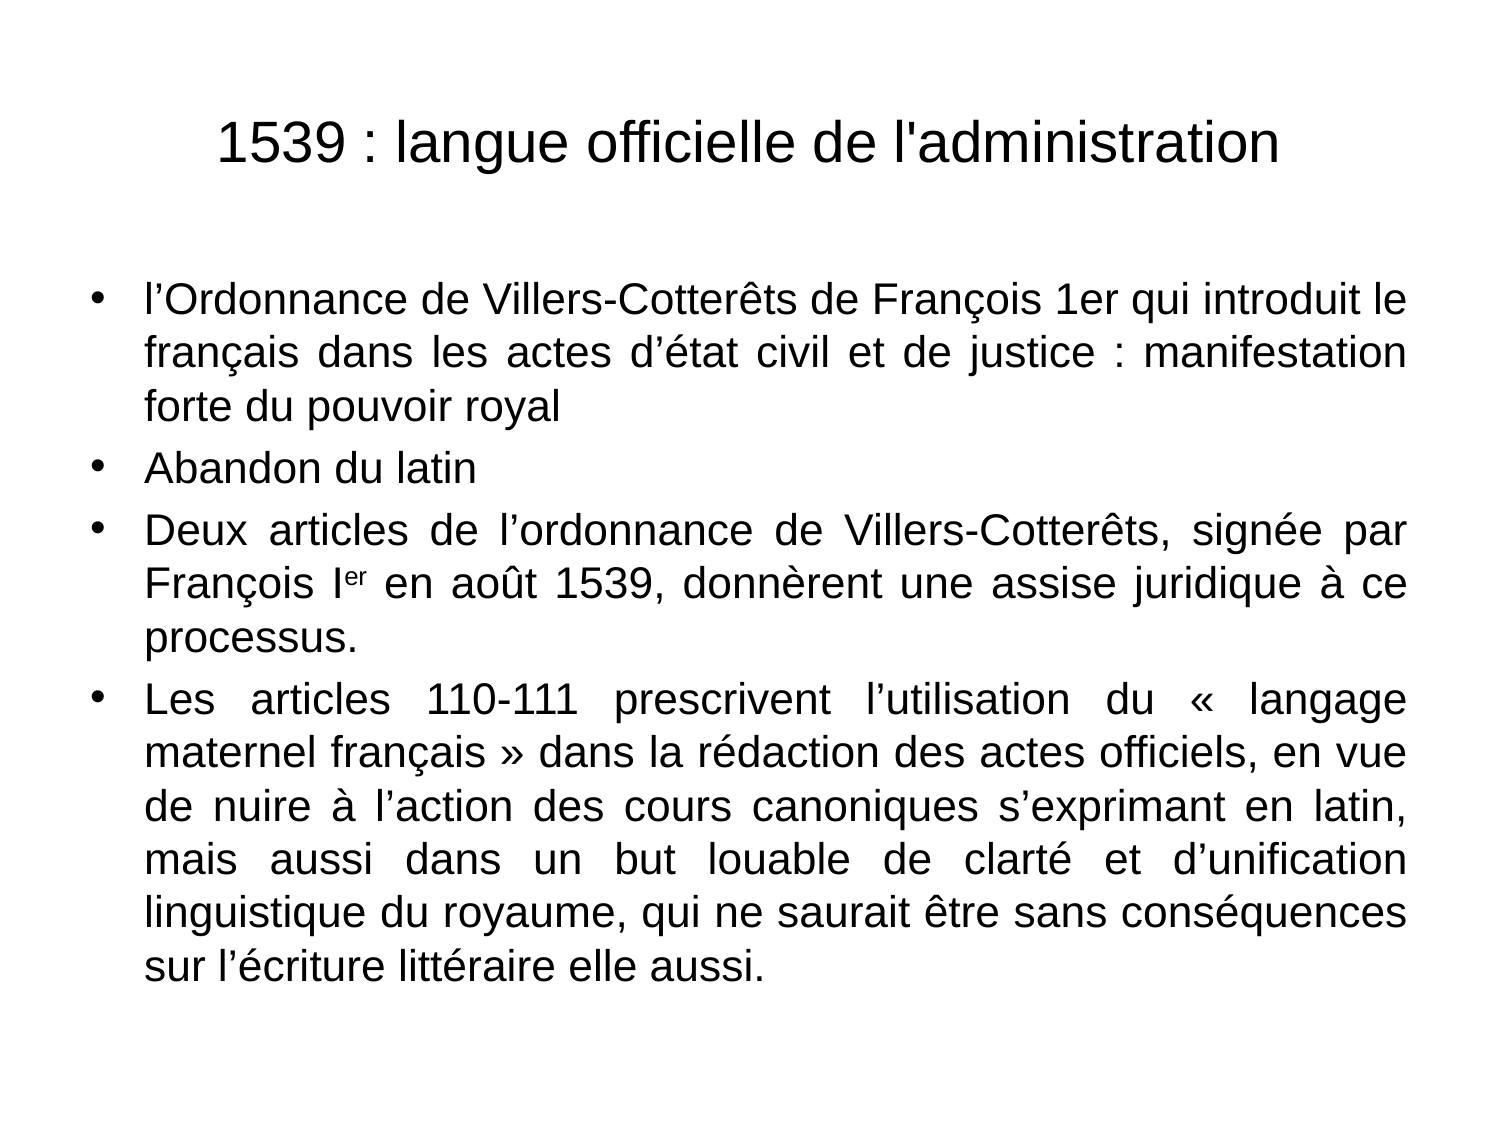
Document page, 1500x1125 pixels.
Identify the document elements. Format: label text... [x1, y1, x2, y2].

list l’Ordonnance de Villers-Cotterêts de François 1er qui introduit le français dans les actes d’état civil et de justice : manifestation forte du pouvoir royal Abandon du latin Deux articles de l’ordonnance de Villers-Cotterêts, signée par François Ier en août 1539, donnèrent une assise juridique à ce processus. Les articles 110-111 prescrivent l’utilisation du « langage maternel français » dans la rédaction des actes officiels, en vue de nuire à l’action des cours canoniques s’exprimant en latin, mais aussi dans un but louable de clarté et d’unification linguistique du royaume, qui ne saurait être sans conséquences sur l’écriture littéraire elle aussi. [75, 262, 1425, 1005]
title 1539 : langue officielle de l'administration [75, 45, 1425, 233]
